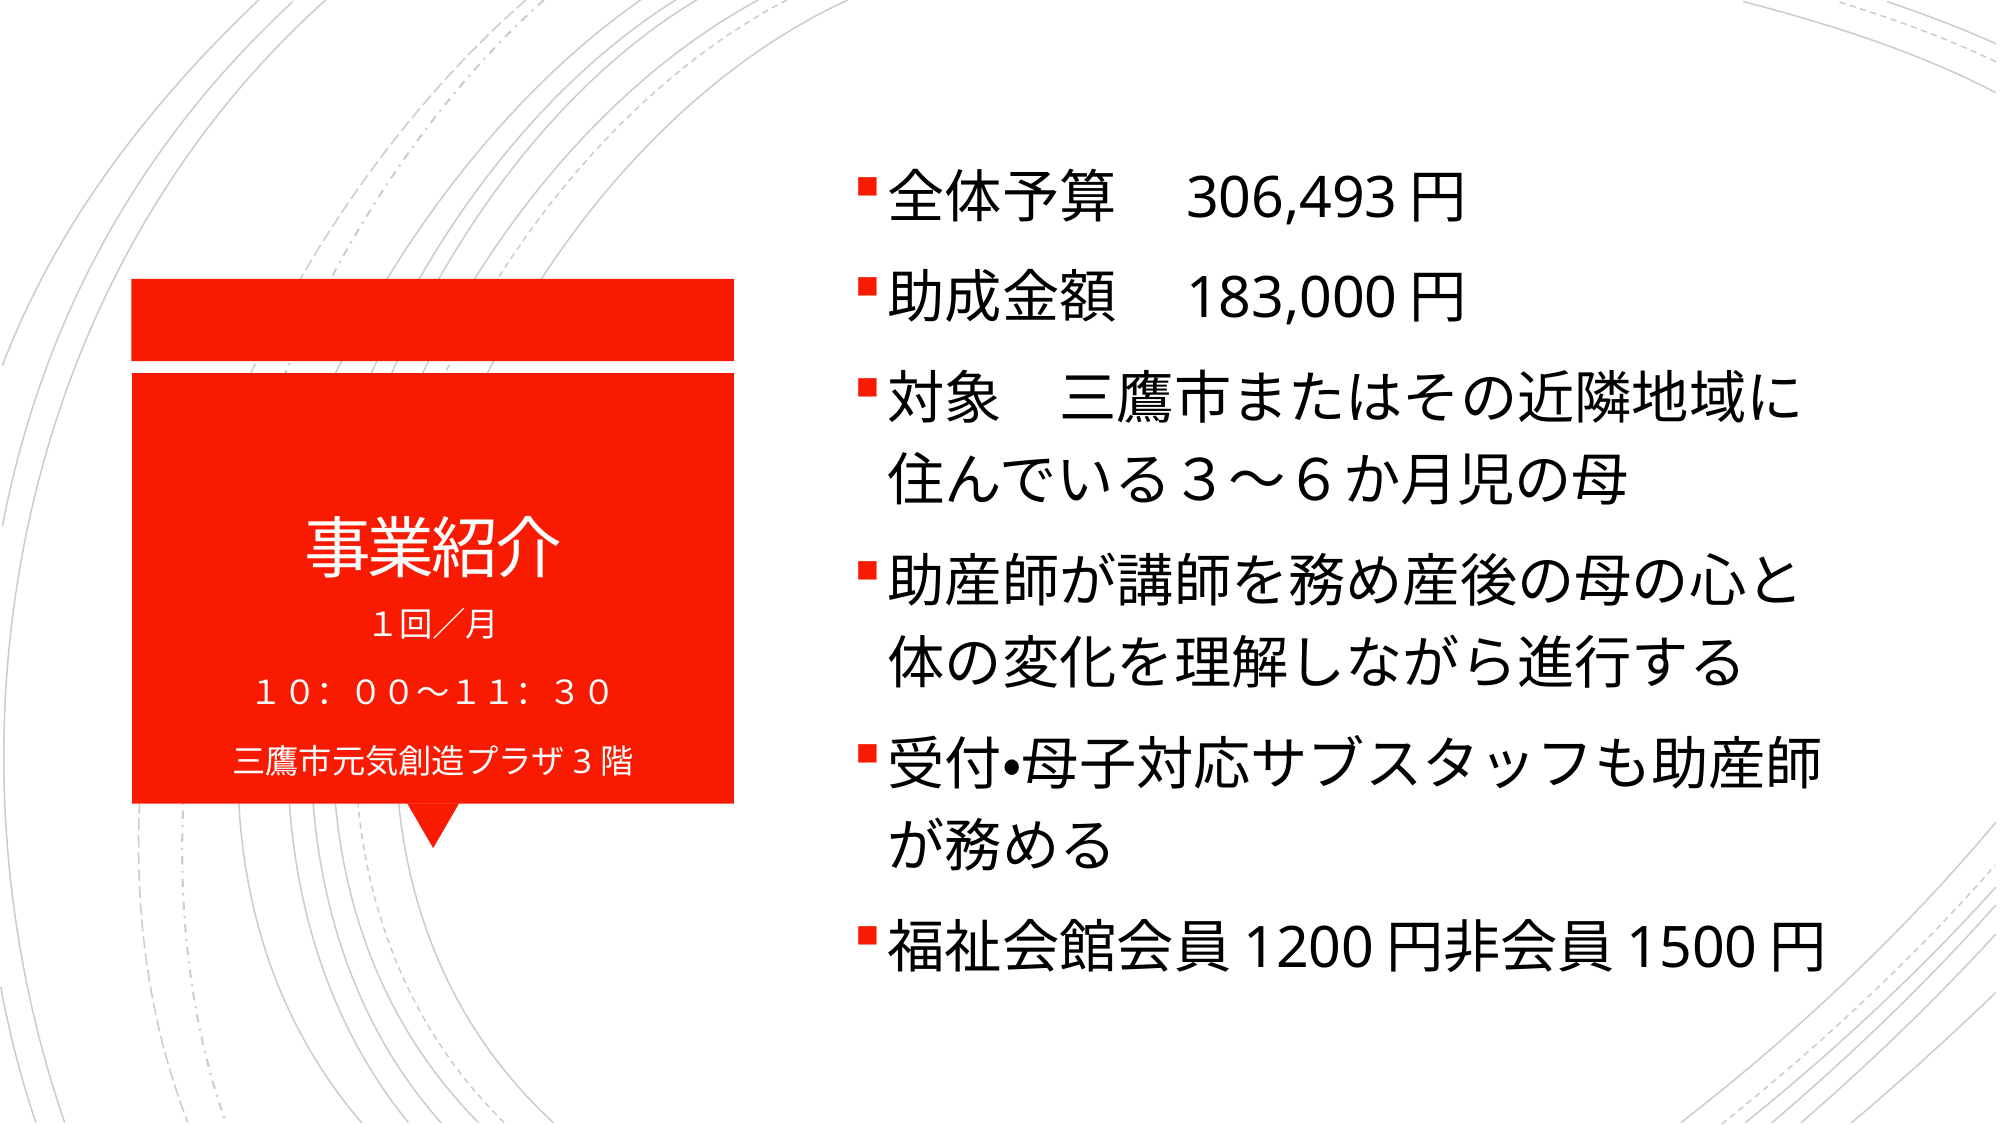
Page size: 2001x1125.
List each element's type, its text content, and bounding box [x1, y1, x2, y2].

list 全体予算 306,493円 助成金額 183,000円 対象 三鷹市またはその近隣地域に住んでいる３～６か月児の母 助産師が講師を務め産後の母の心と体の変化を理解しながら進行する 受付・母子対応サブスタッフも助産師が務める 福祉会館会員1200円非会員1500円 [838, 131, 1868, 993]
title 事業紹介 [145, 385, 721, 587]
list １回／月 １０：００～１１：３０ 三鷹市元気創造プラザ3階 [145, 587, 721, 788]
